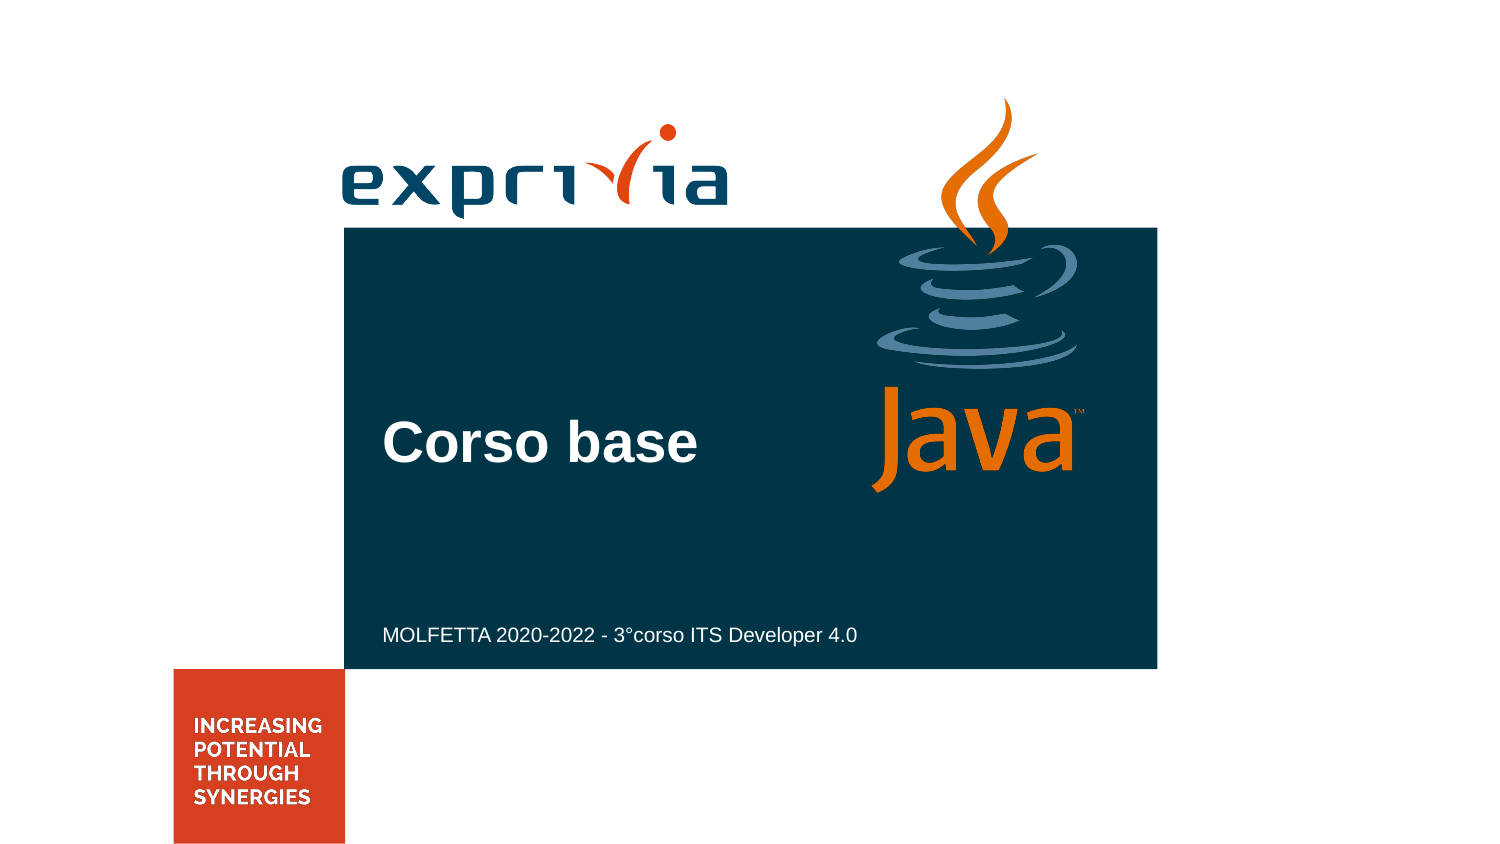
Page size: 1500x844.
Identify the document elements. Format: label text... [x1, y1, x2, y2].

picture [1024, 408, 1072, 471]
picture [342, 124, 733, 219]
picture [900, 249, 1028, 270]
picture [464, 172, 481, 198]
picture [871, 97, 1084, 251]
picture [921, 281, 1022, 299]
list MOLFETTA 2020-2022 - 3°corso ITS Developer 4.0 [365, 613, 1118, 662]
picture [1043, 245, 1076, 294]
picture [878, 328, 1064, 355]
picture [908, 408, 956, 471]
picture [191, 713, 324, 809]
list Corso base [365, 404, 845, 487]
picture [929, 310, 1017, 329]
picture [965, 409, 1017, 470]
picture [873, 387, 897, 492]
picture [355, 172, 372, 183]
picture [928, 348, 1074, 368]
